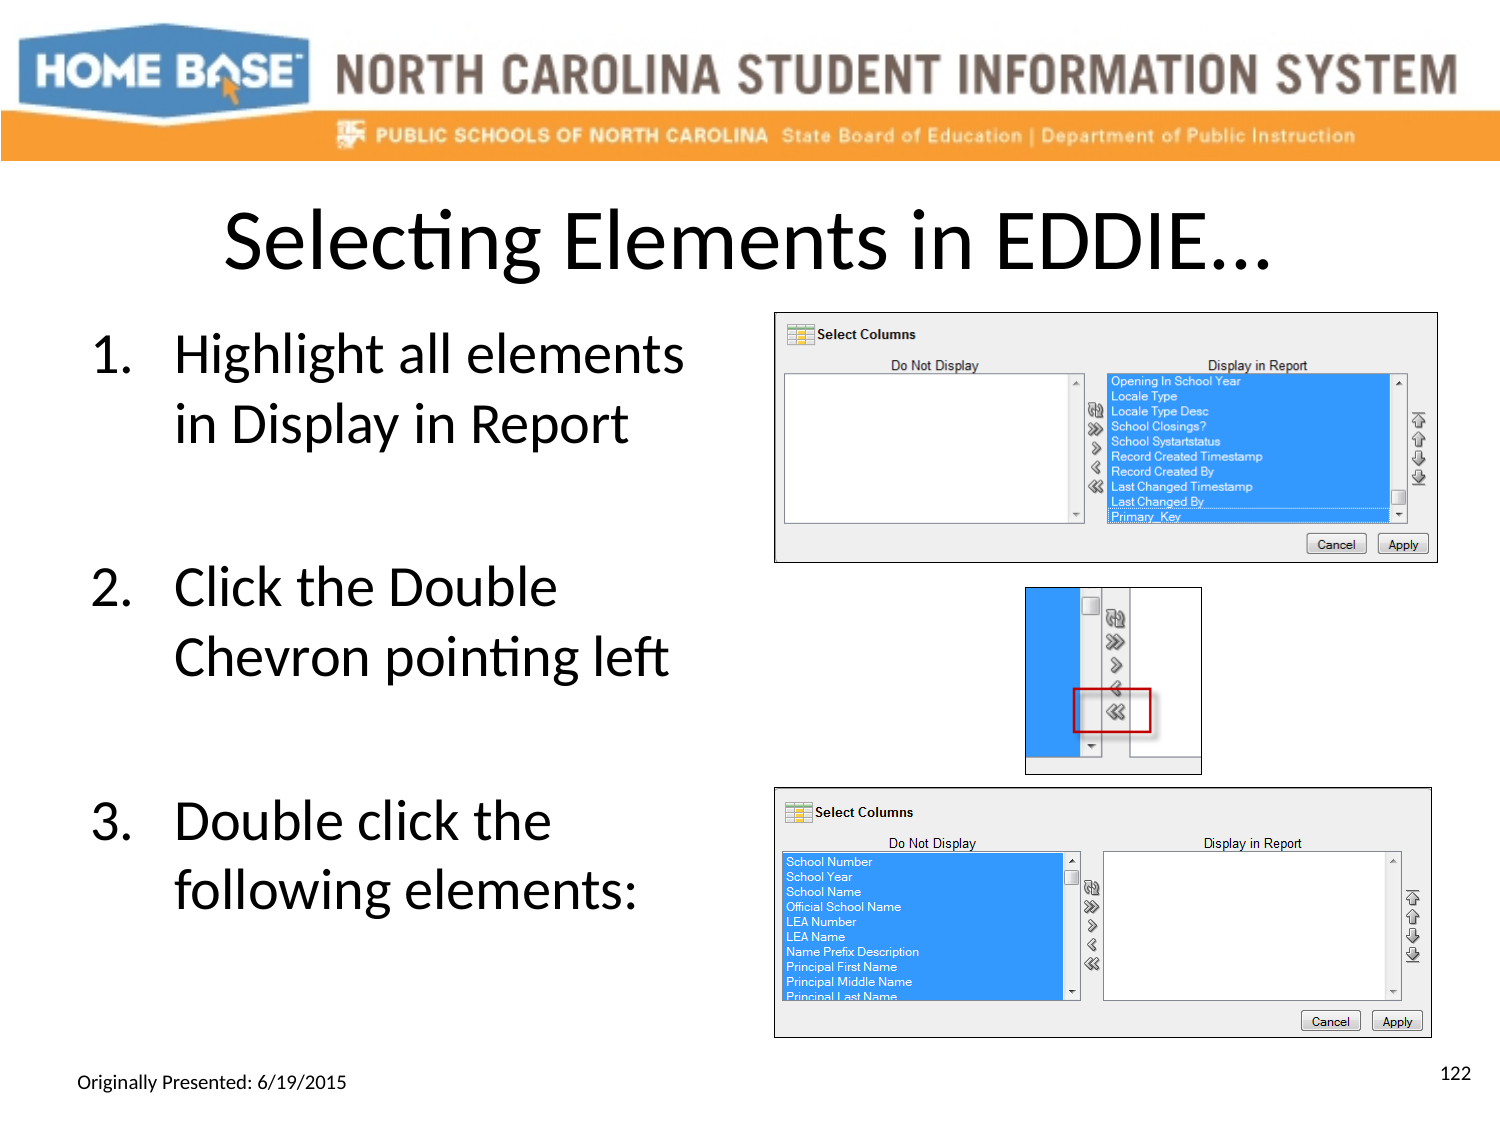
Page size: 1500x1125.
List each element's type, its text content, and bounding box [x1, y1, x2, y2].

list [774, 312, 1438, 563]
picture [1024, 587, 1202, 776]
picture [774, 787, 1433, 1039]
title Selecting Elements in EDDIE... [75, 174, 1425, 295]
text_box Originally Presented: 6/19/2015 [62, 1061, 400, 1114]
list Highlight all elements in Display in Report Click the Double Chevron pointing left Double click the following elements: [75, 307, 738, 1050]
slide_number 122 [1425, 1052, 1488, 1113]
picture [1, 0, 1500, 161]
